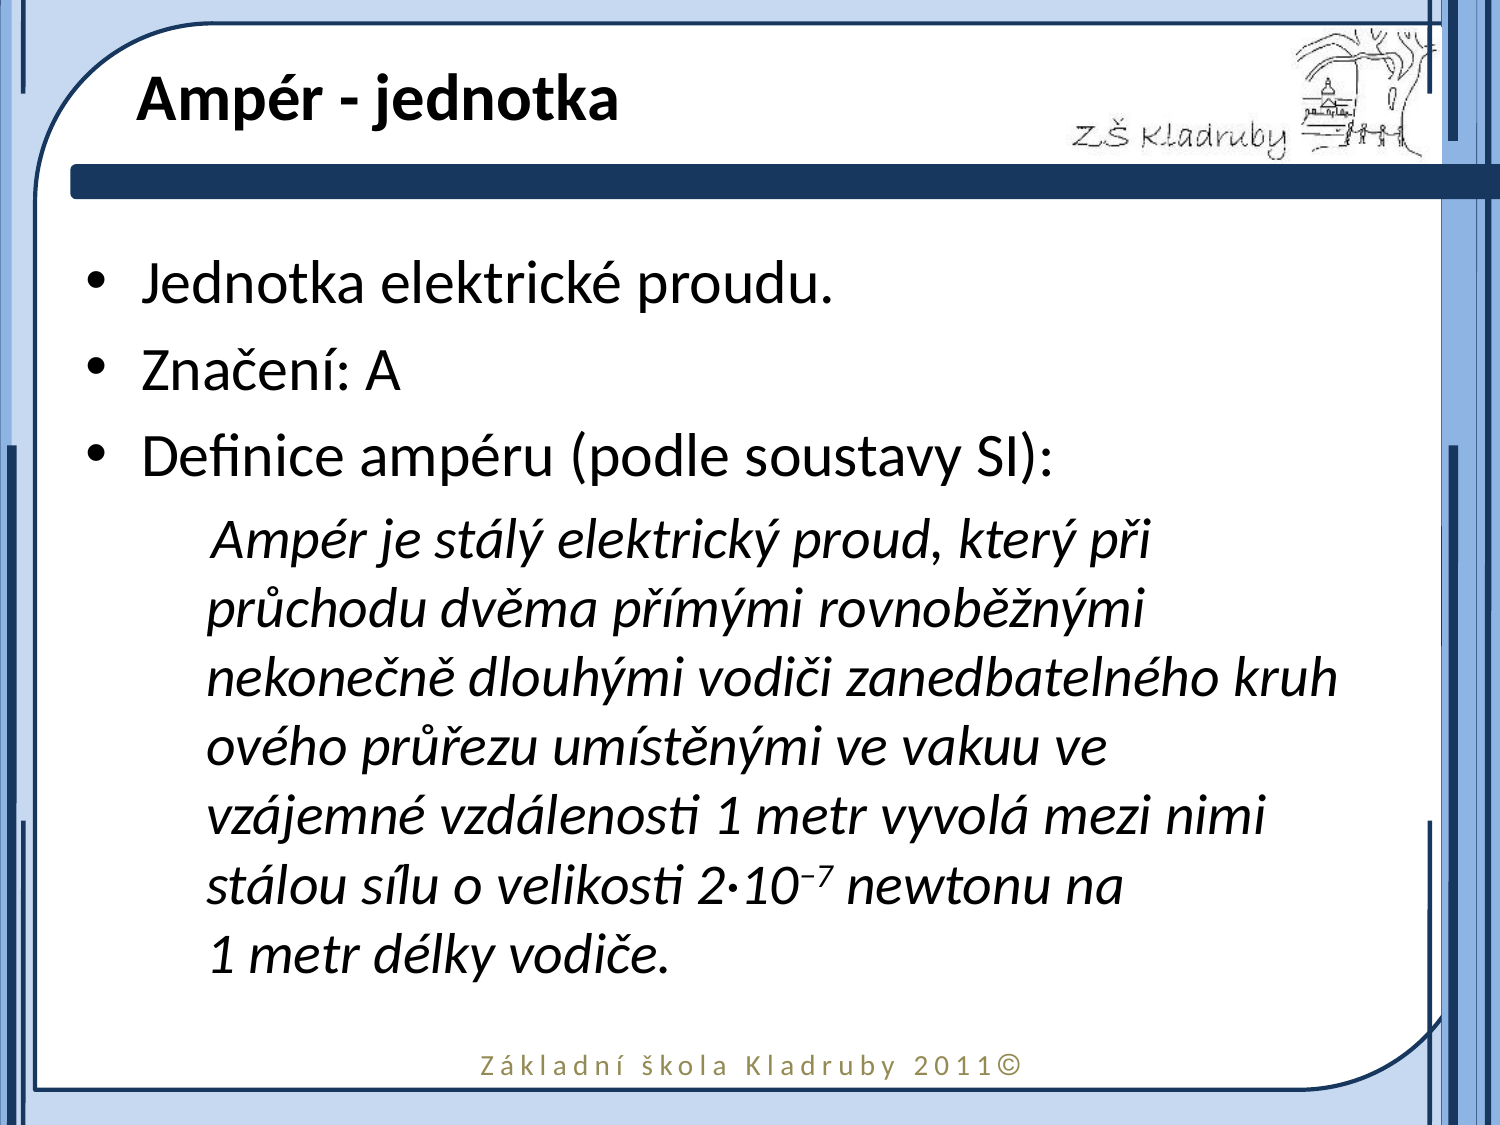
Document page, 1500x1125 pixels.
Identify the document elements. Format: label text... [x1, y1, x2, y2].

title Ampér - jednotka [121, 34, 1067, 153]
list Jednotka elektrické proudu. Značení: A Definice ampéru (podle soustavy SI): Ampér je stálý elektrický proud, který při průchodu dvěma přímými rovnoběžnými nekonečně dlouhými vodiči zanedbatelného kruhového průřezu umístěnými ve vakuu ve vzájemné vzdálenosti 1 metr vyvolá mezi nimi stálou sílu o velikosti 2·10−7 newtonu na 1 metr délky vodiče. [70, 234, 1384, 994]
picture [1066, 27, 1442, 164]
